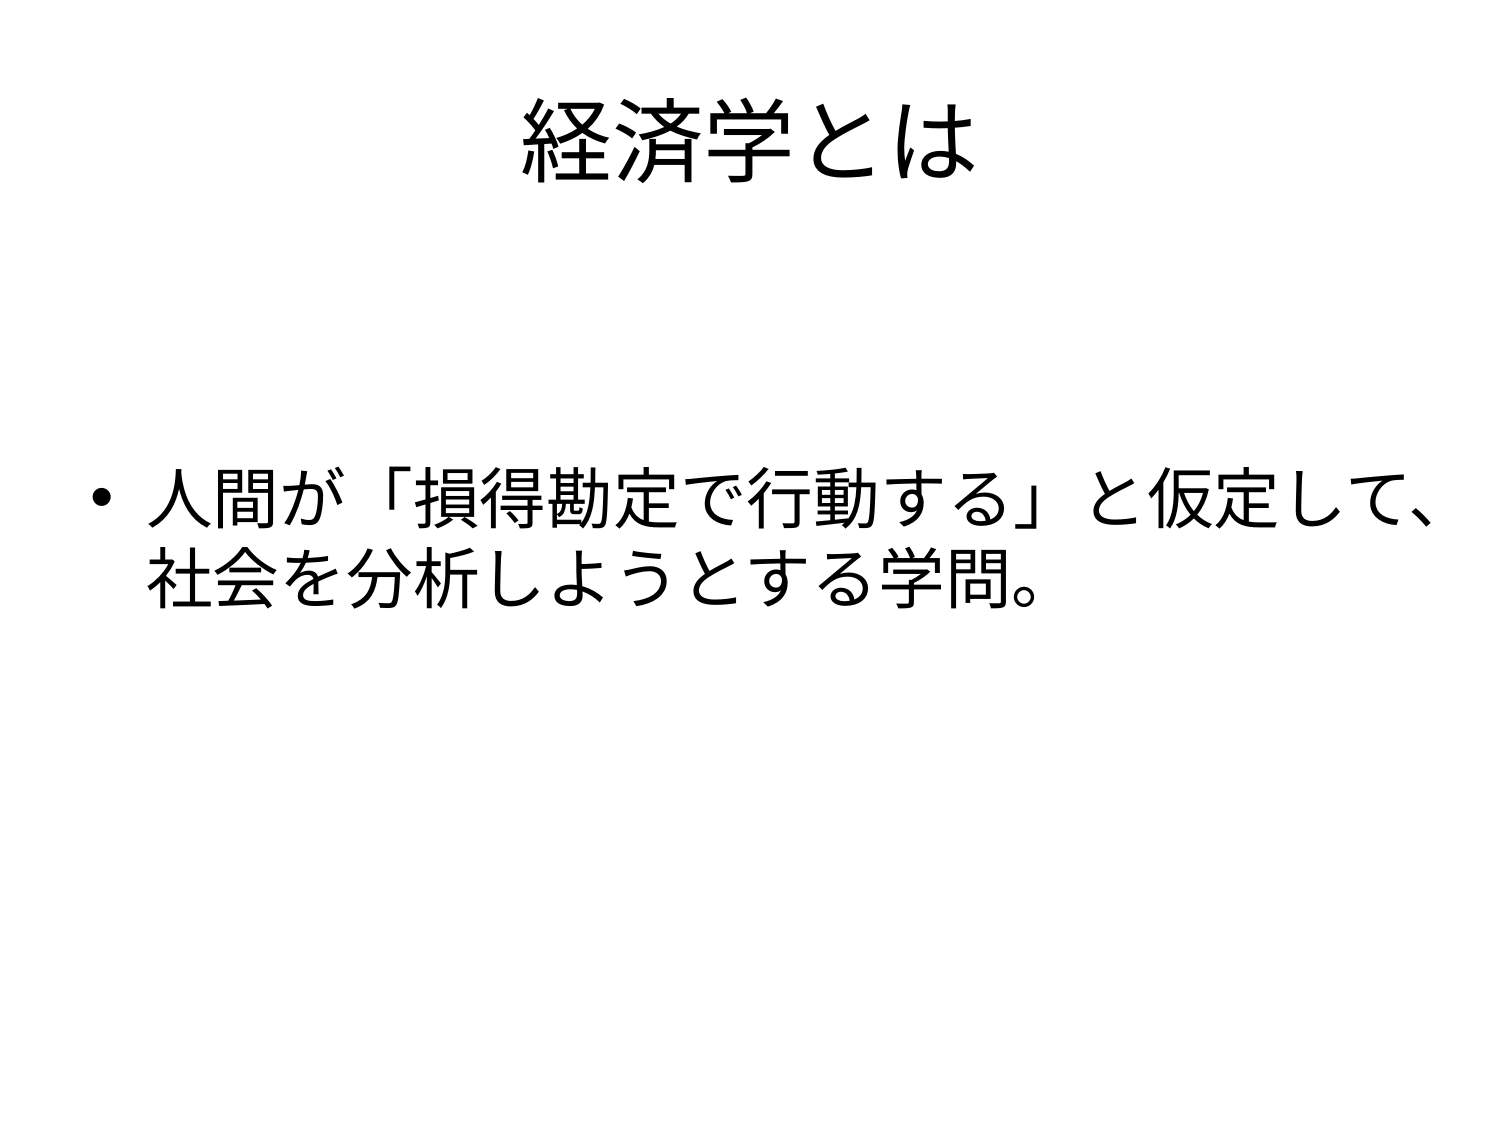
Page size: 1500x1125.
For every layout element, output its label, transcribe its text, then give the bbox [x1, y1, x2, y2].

title 経済学とは [74, 44, 1426, 233]
list 人間が「損得勘定で行動する」と仮定して、社会を分析しようとする学問。 [74, 262, 1426, 1006]
